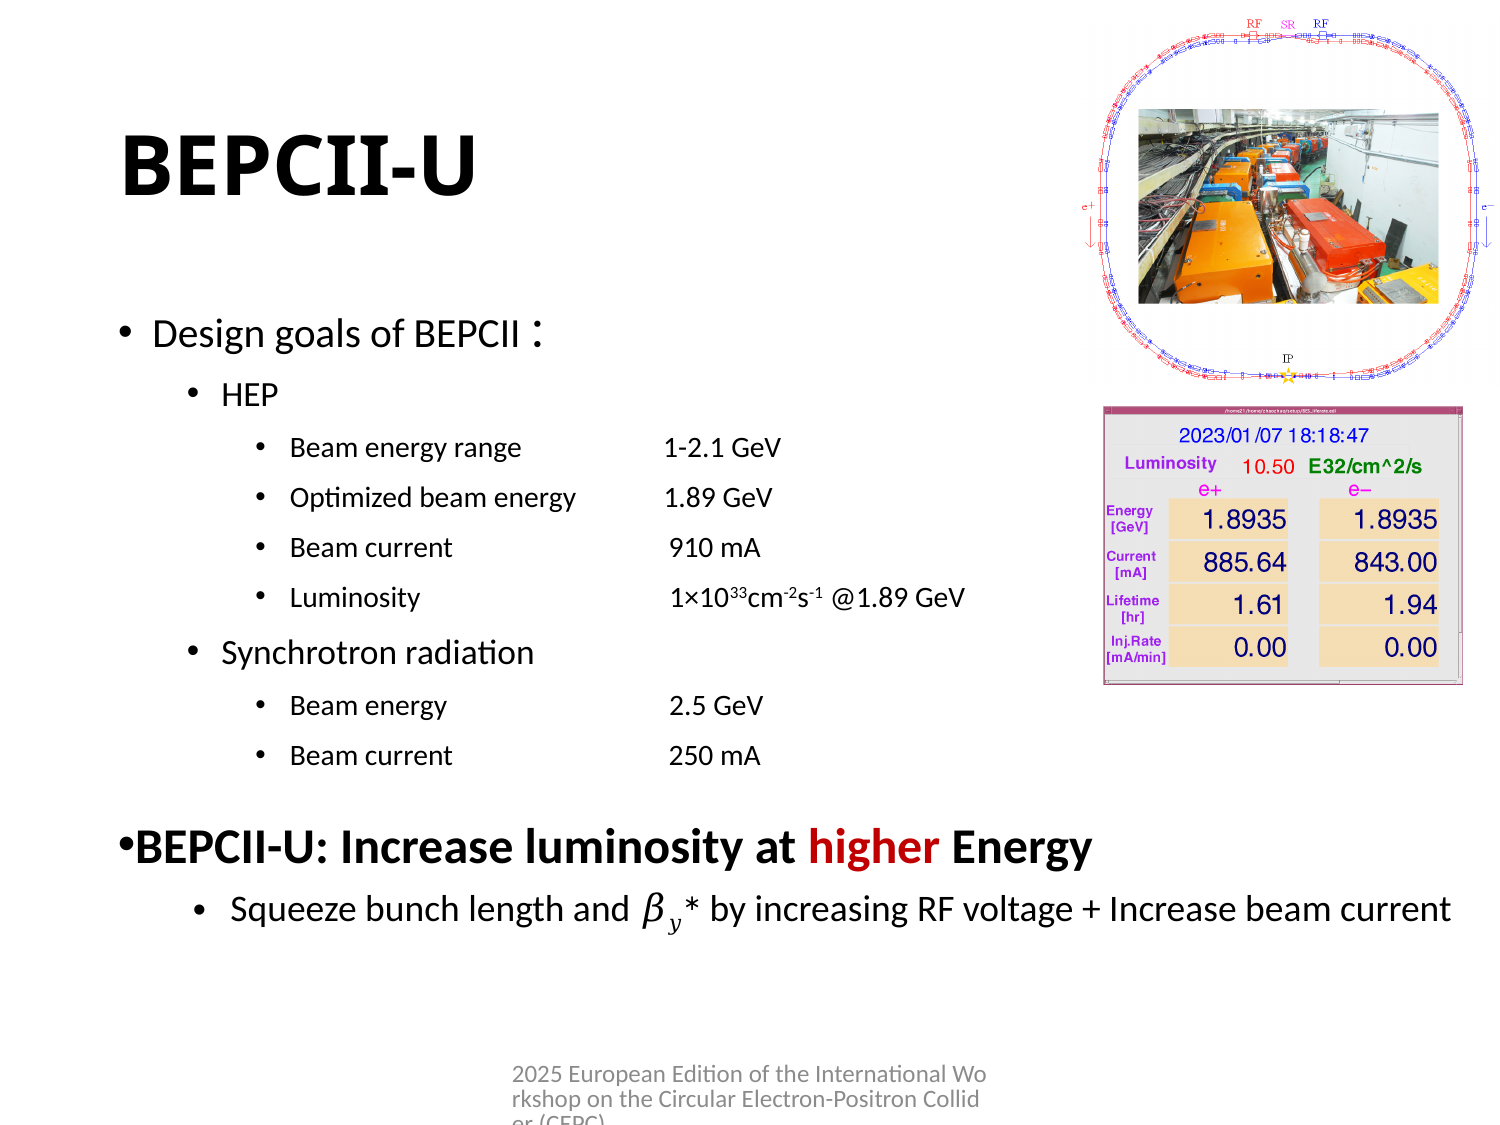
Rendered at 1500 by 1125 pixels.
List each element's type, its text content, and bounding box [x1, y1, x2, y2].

picture [1076, 17, 1500, 386]
footer 2025 European Edition of the International Workshop on the Circular Electron-Positron Collider (CEPC) [496, 1042, 1004, 1103]
text_box BEPCII-U: Increase luminosity at higher Energy Squeeze bunch length and 𝛽𝑦∗ by increasing RF voltage + Increase beam current [103, 806, 1474, 943]
list Design goals of BEPCII： HEP Beam energy range 1-2.1 GeV Optimized beam energy 1.89 GeV Beam current 910 mA Luminosity 1×1033cm-2s-1 @1.89 GeV Synchrotron radiation Beam energy 2.5 GeV Beam current 250 mA [103, 288, 1397, 785]
title BEPCII-U [103, 59, 1076, 278]
picture [1103, 406, 1463, 685]
